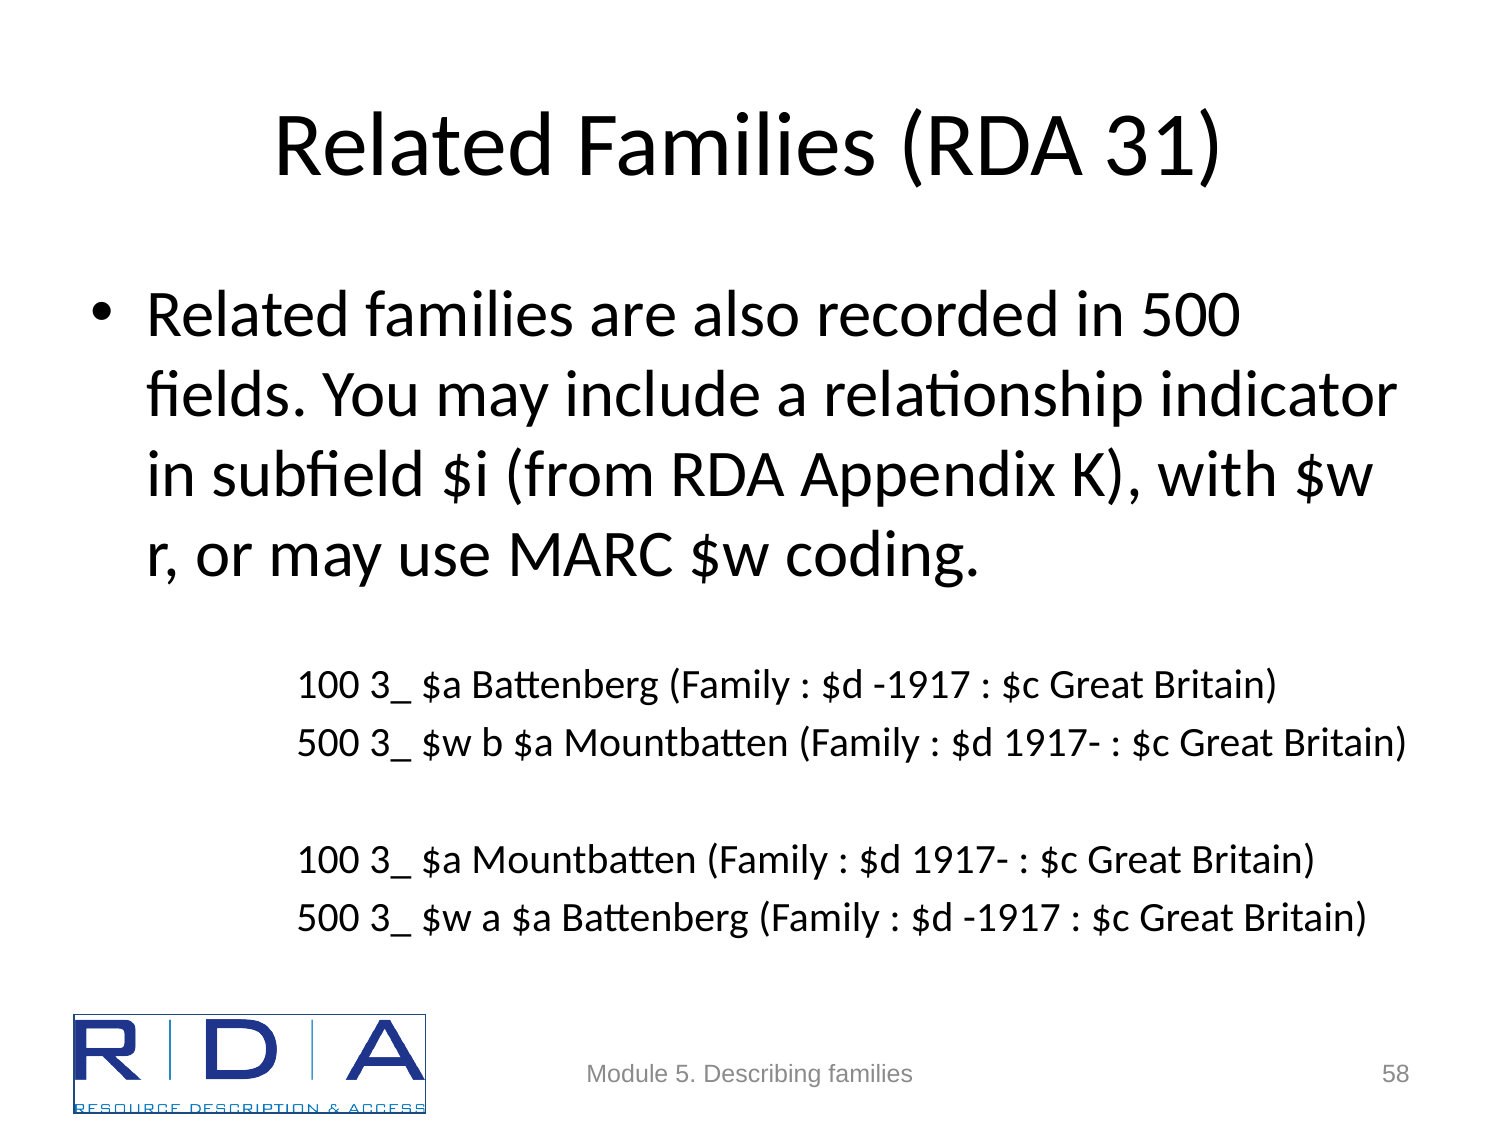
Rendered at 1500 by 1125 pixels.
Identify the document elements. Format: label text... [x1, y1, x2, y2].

slide_number 58 [1074, 1042, 1425, 1103]
picture [75, 1015, 425, 1112]
list Related families are also recorded in 500 fields. You may include a relationship indicator in subfield $i (from RDA Appendix K), with $w r, or may use MARC $w coding. 100 3_ $a Battenberg (Family : $d -1917 : $c Great Britain) 500 3_ $w b $a Mountbatten (Family : $d 1917- : $c Great Britain) 100 3_ $a Mountbatten (Family : $d 1917- : $c Great Britain) 500 3_ $w a $a Battenberg (Family : $d -1917 : $c Great Britain) [75, 262, 1425, 1005]
title Related Families (RDA 31) [75, 45, 1425, 233]
footer Module 5. Describing families [512, 1042, 988, 1103]
